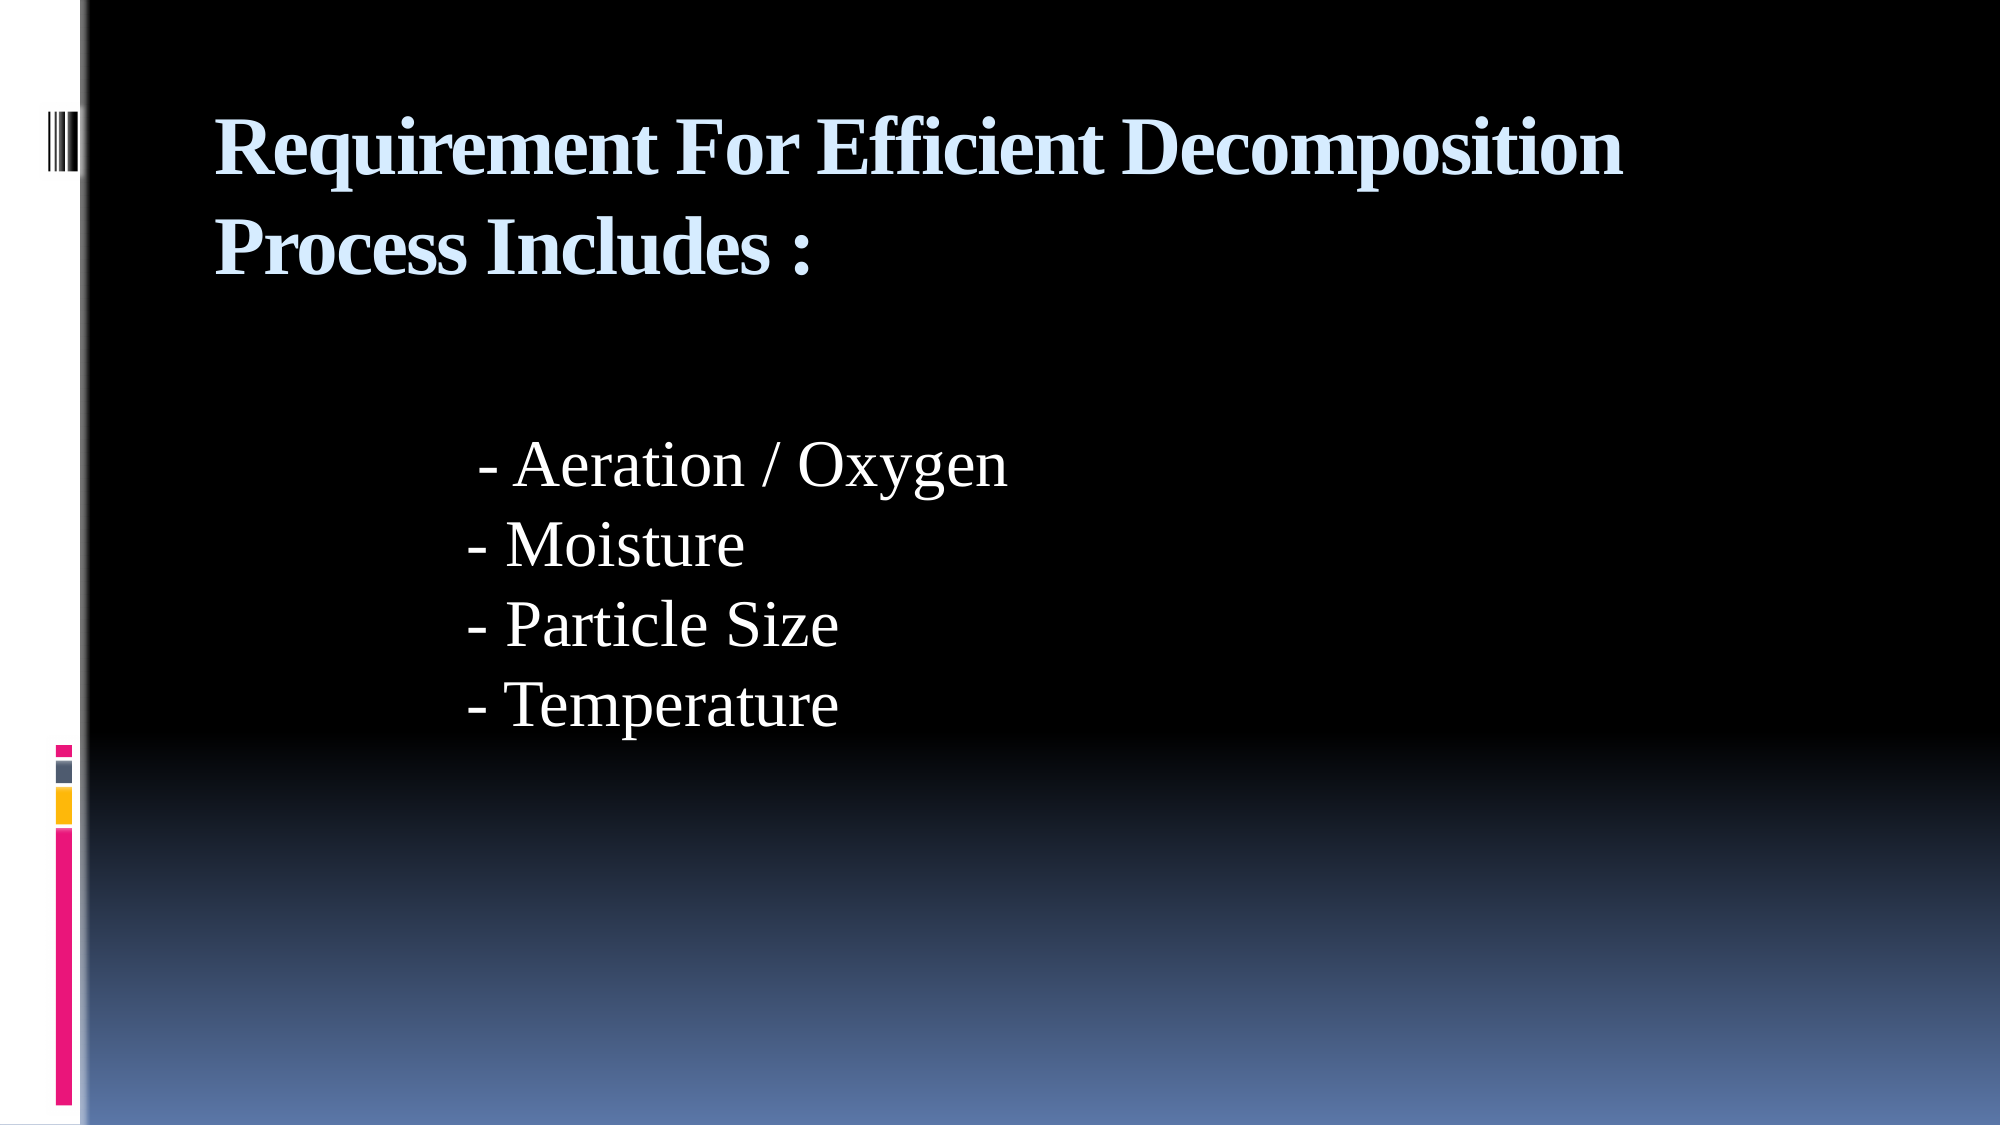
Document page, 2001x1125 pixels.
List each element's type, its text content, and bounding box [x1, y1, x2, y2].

list - Aeration / Oxygen - Moisture - Particle Size - Temperature [200, 317, 1900, 1043]
title Requirement For Efficient Decomposition Process Includes : [200, 83, 1900, 298]
